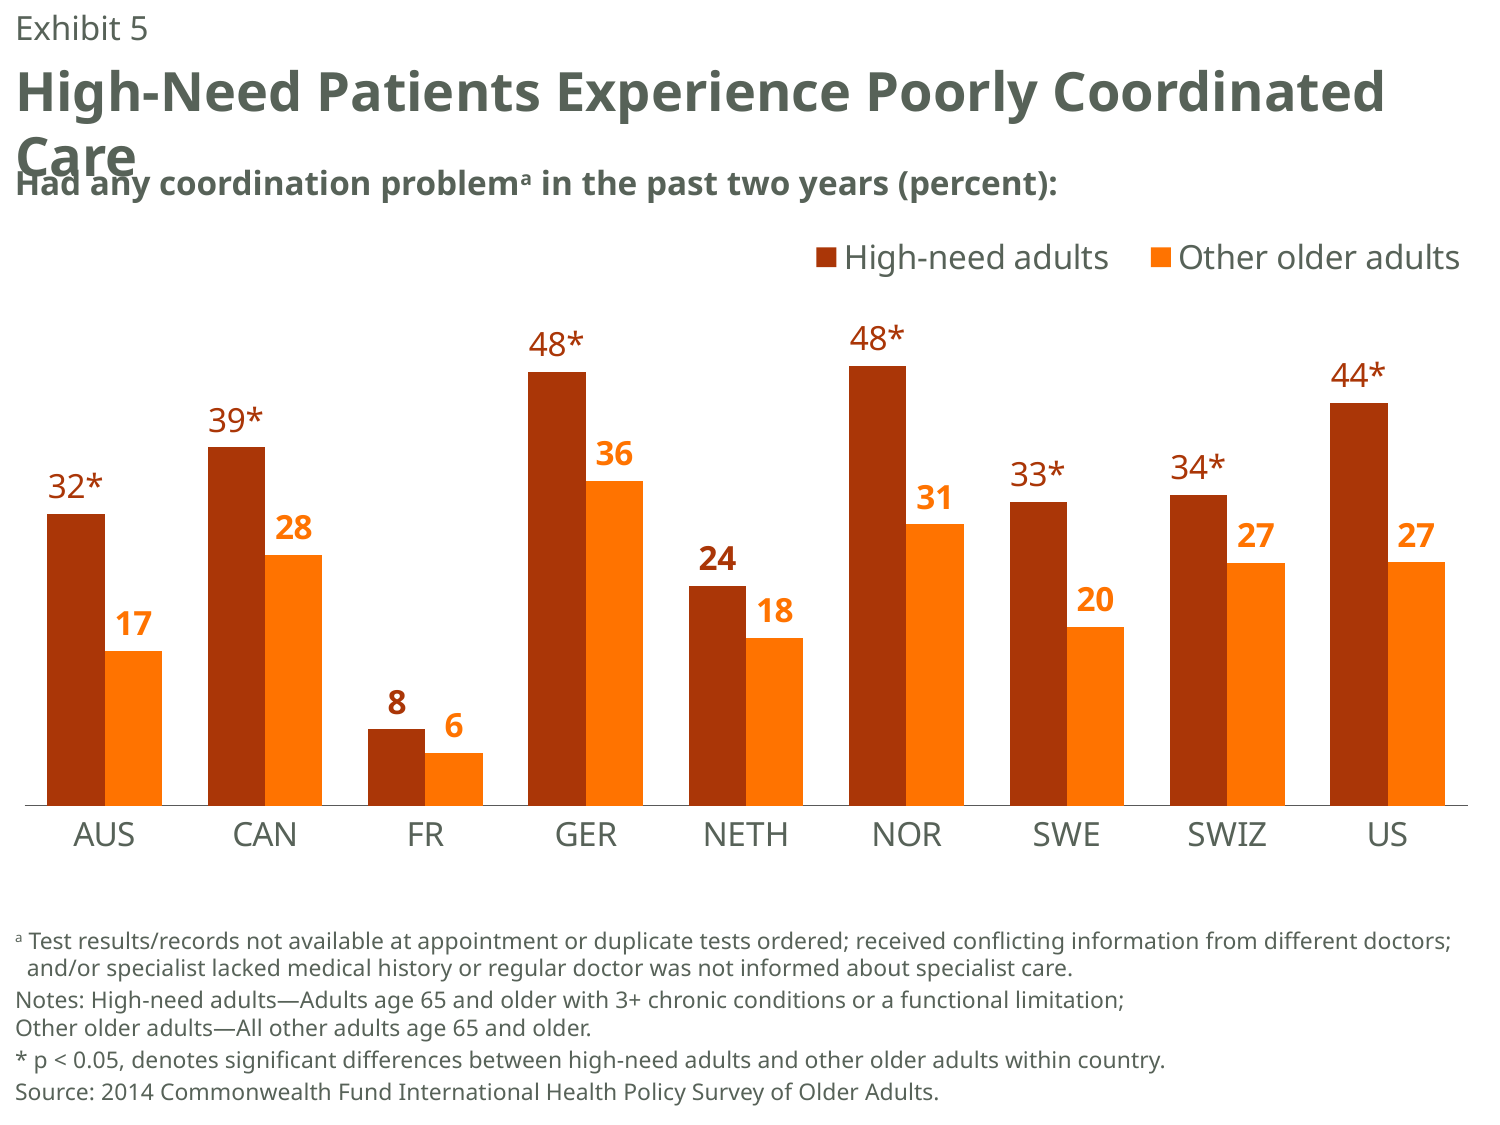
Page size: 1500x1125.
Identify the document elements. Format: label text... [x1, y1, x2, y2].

chart [0, 224, 1500, 888]
list a Test results/records not available at appointment or duplicate tests ordered; received conflicting information from different doctors; and/or specialist lacked medical history or regular doctor was not informed about specialist care. Notes: High-need adults—Adults age 65 and older with 3+ chronic conditions or a functional limitation; Other older adults—All other adults age 65 and older. * p < 0.05, denotes significant differences between high-need adults and other older adults within country. Source: 2014 Commonwealth Fund International Health Policy Survey of Older Adults. [0, 900, 1475, 1113]
list Exhibit 5 [0, 0, 1500, 50]
text_box Had any coordination problema in the past two years (percent): [0, 155, 1477, 210]
title High-Need Patients Experience Poorly Coordinated Care [0, 50, 1500, 200]
